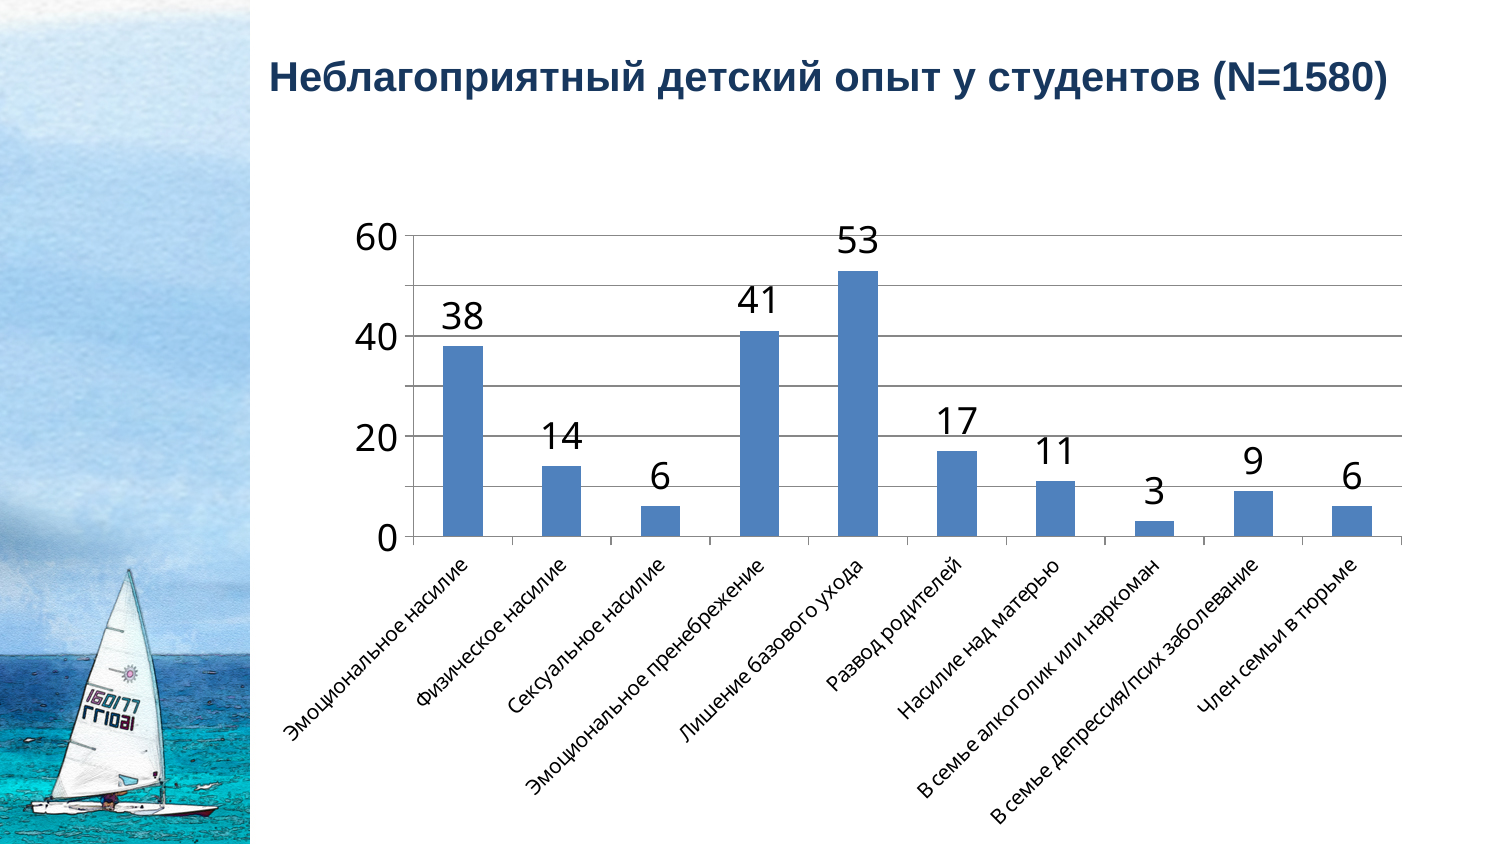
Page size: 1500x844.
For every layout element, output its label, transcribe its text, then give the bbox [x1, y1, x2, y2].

chart [253, 196, 1426, 844]
picture [0, 0, 1500, 844]
picture [24, 738, 40, 742]
title Неблагоприятный детский опыт у студентов (N=1580) [253, 4, 1500, 146]
